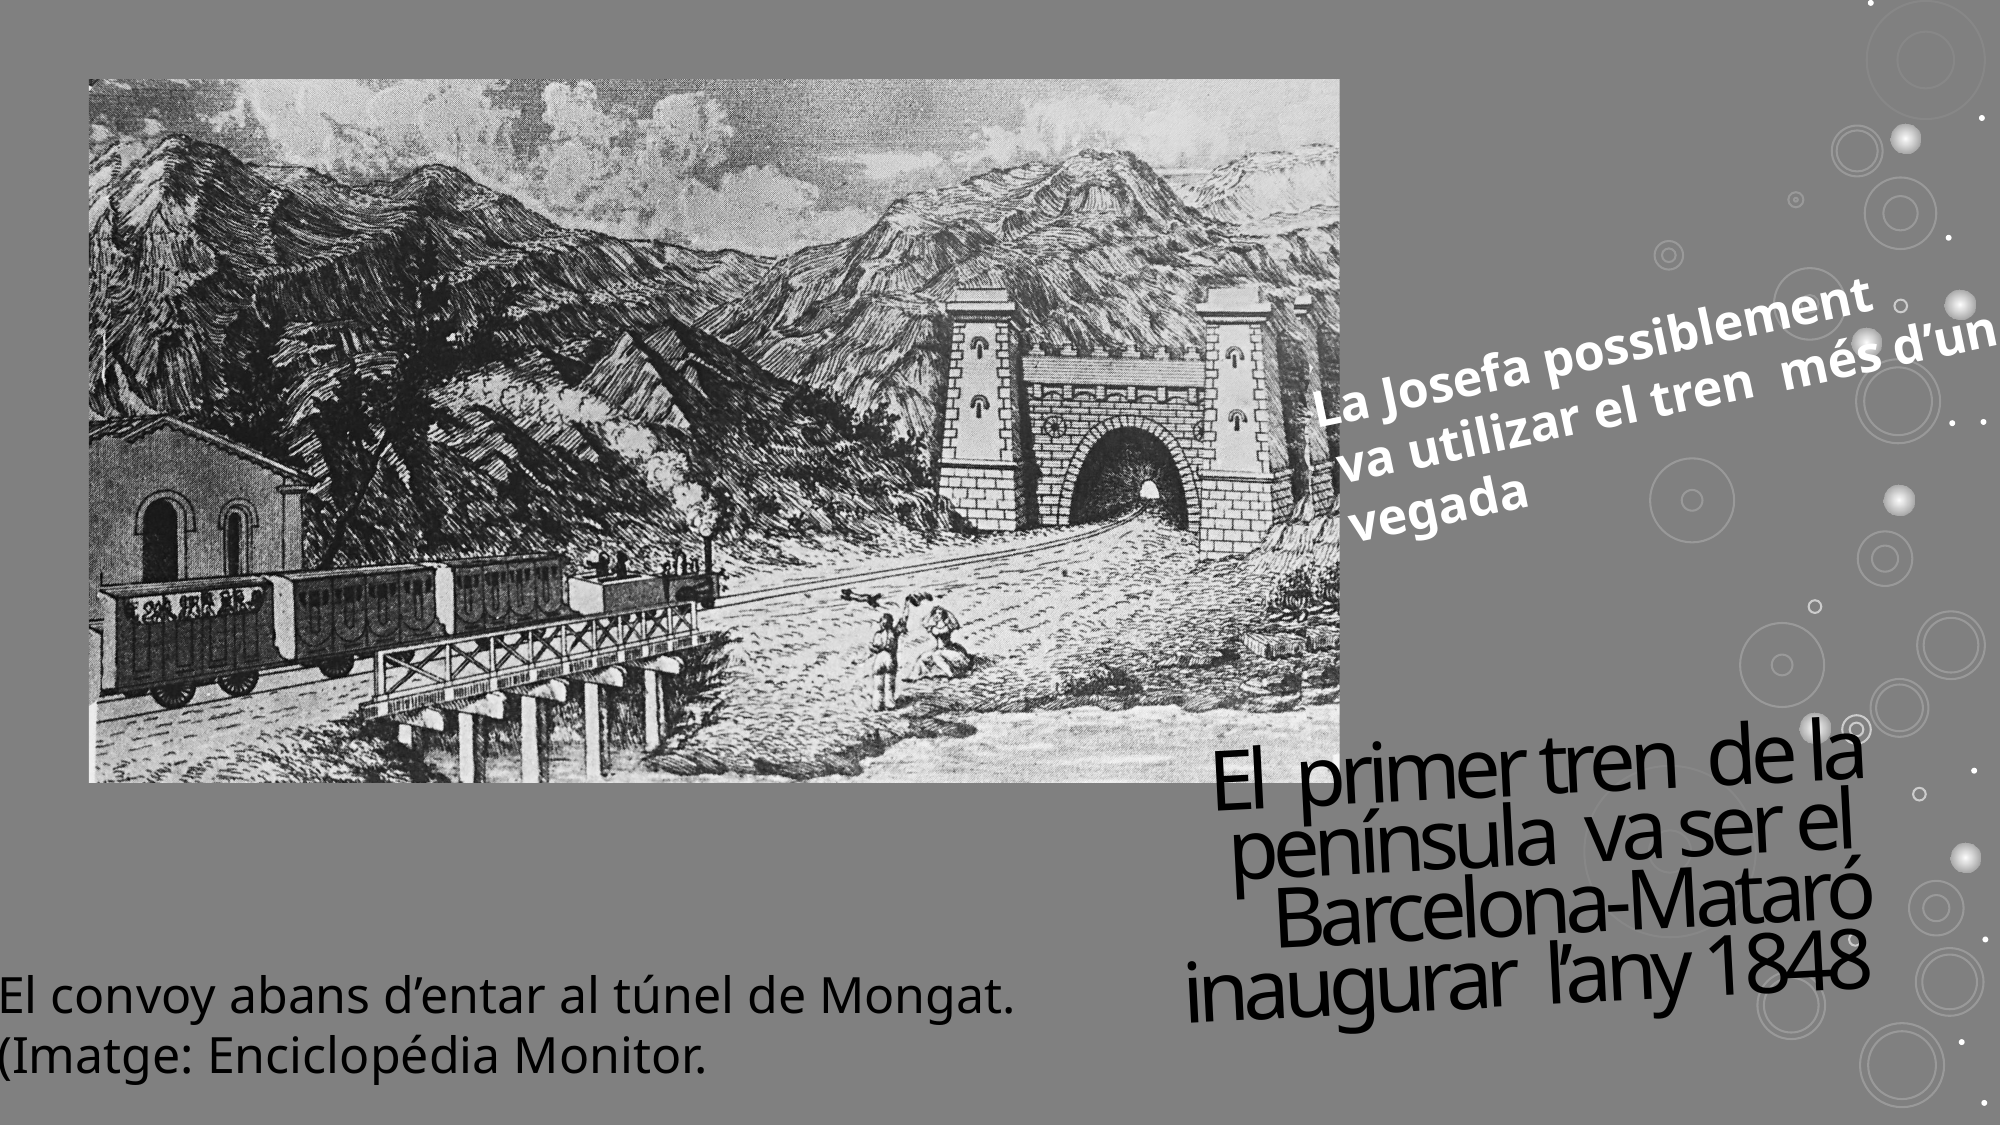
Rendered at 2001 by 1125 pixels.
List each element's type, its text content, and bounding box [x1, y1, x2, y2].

text_box El convoy abans d’entar al túnel de Mongat. (Imatge: Enciclopédia Monitor. [0, 956, 1045, 1091]
text_box La Josefa possiblement va utilizar el tren més d’una vegada [1340, 224, 2000, 565]
picture [88, 79, 1340, 783]
title El primer tren de la península va ser el Barcelona-Mataró inaugurar l’any 1848 [985, 564, 1876, 1045]
